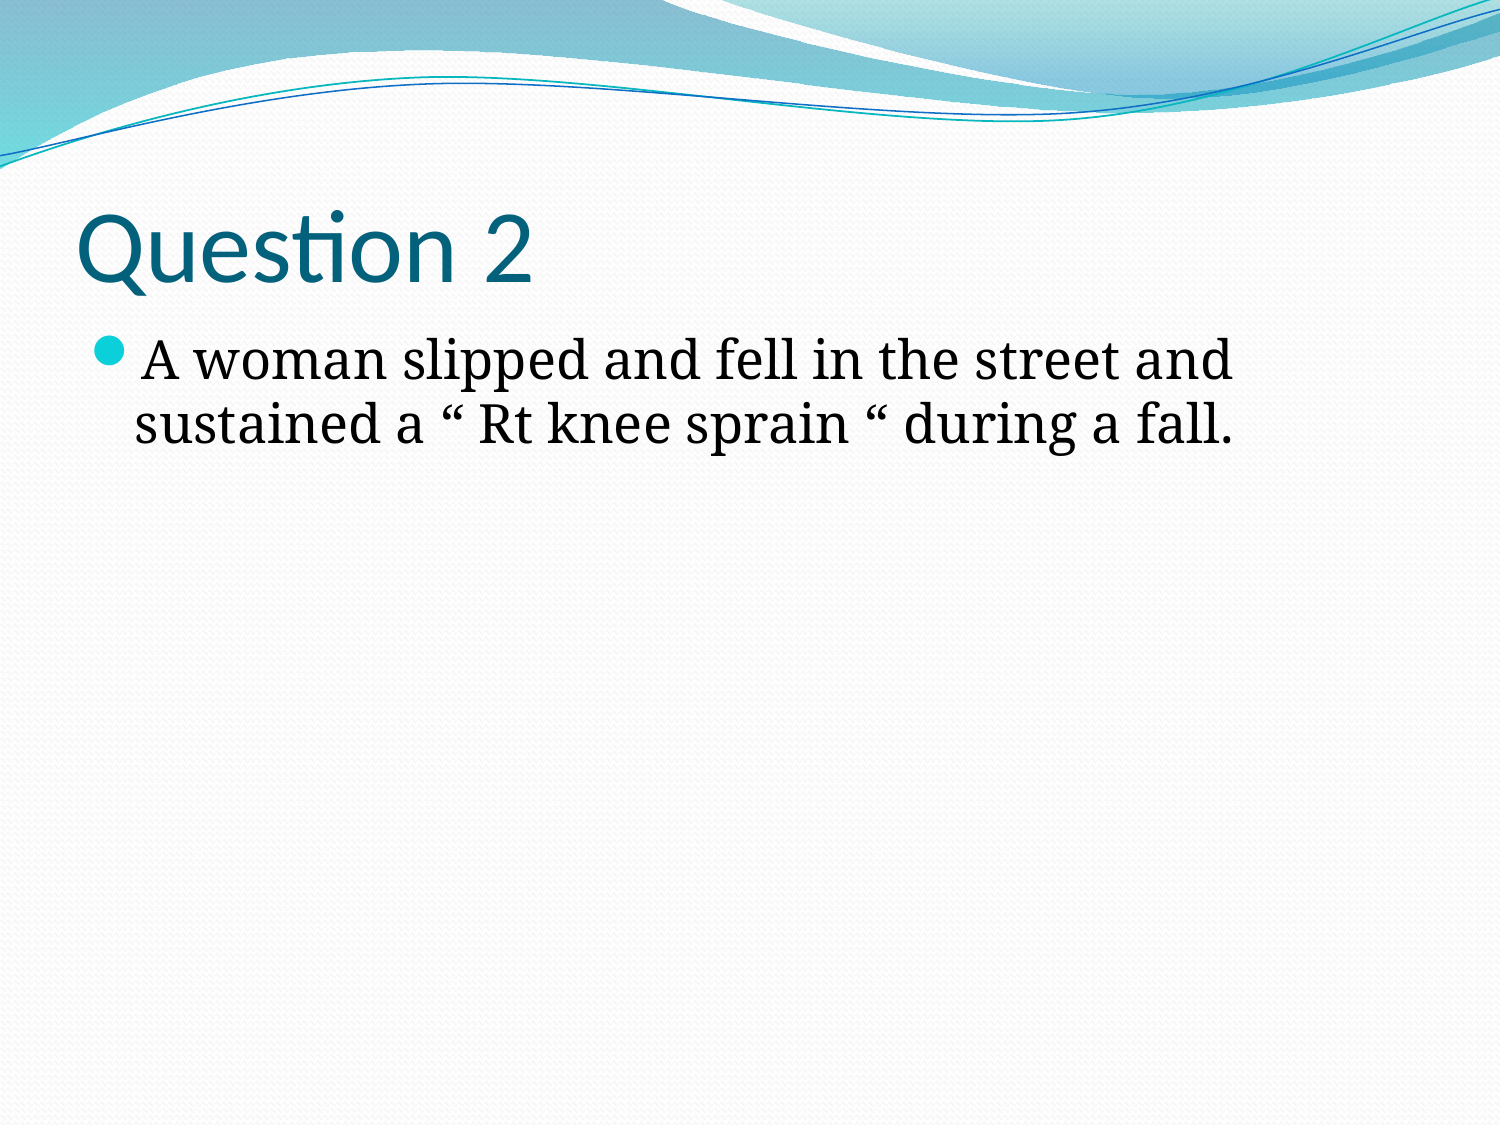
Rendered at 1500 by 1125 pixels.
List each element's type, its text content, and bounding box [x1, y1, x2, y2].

title Question 2 [74, 115, 1426, 304]
list A woman slipped and fell in the street and sustained a “ Rt knee sprain “ during a fall. [74, 317, 1426, 1038]
